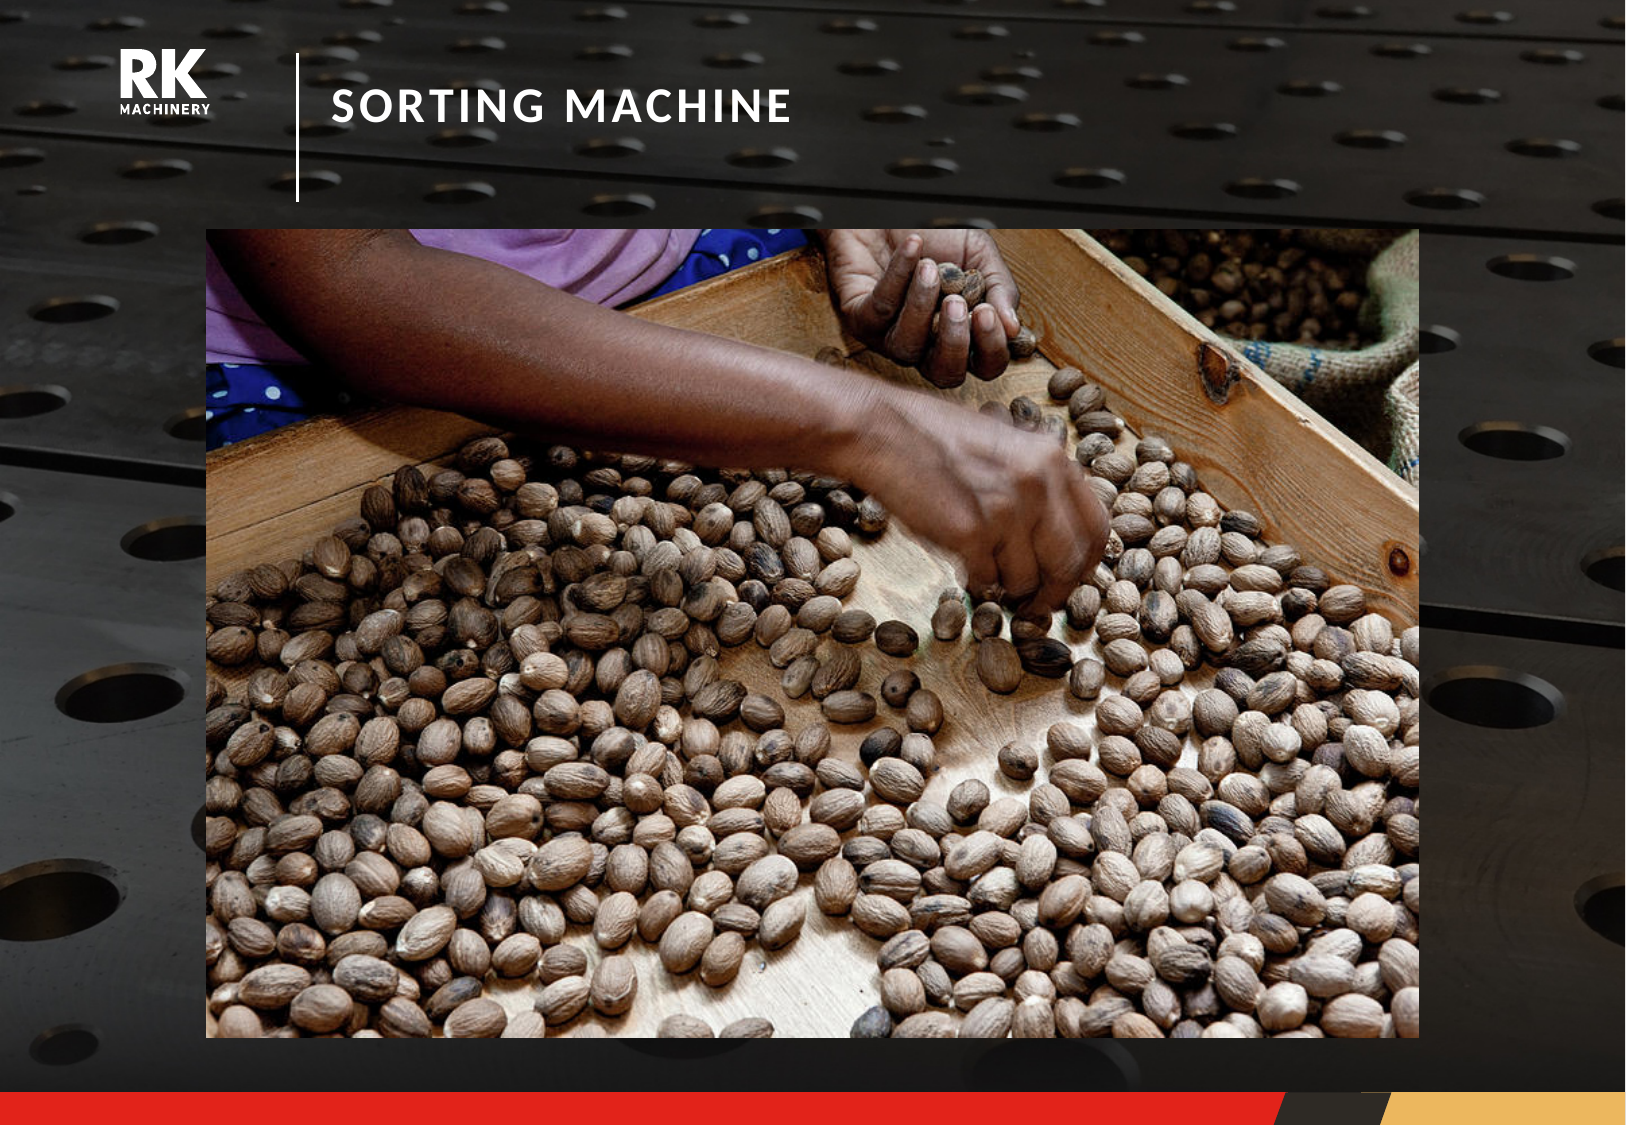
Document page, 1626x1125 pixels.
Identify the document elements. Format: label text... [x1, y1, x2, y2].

text_box SORTING MACHINE [316, 64, 1469, 140]
picture [0, 0, 1626, 1092]
